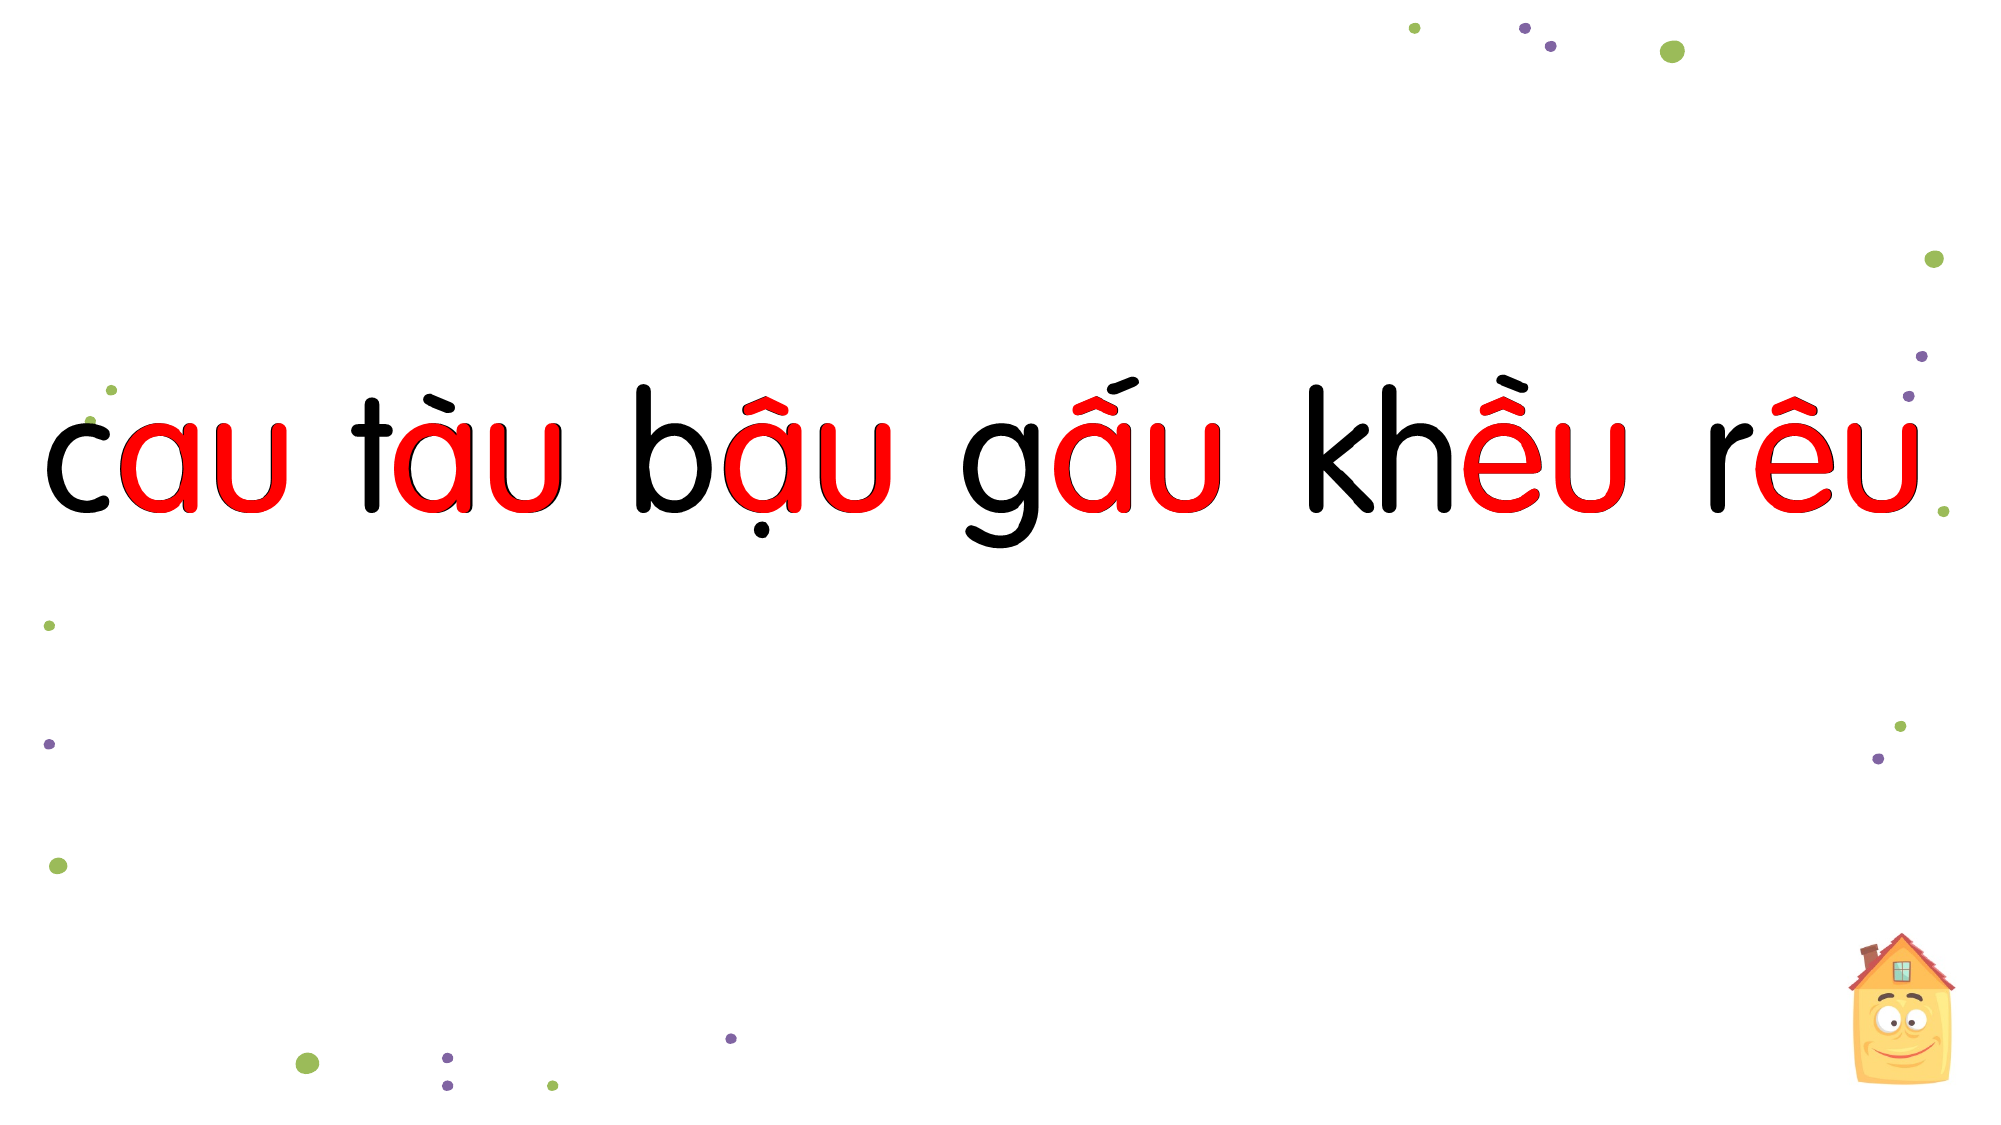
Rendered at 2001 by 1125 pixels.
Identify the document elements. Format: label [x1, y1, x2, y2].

picture [1826, 932, 1967, 1090]
picture [0, 296, 2000, 645]
